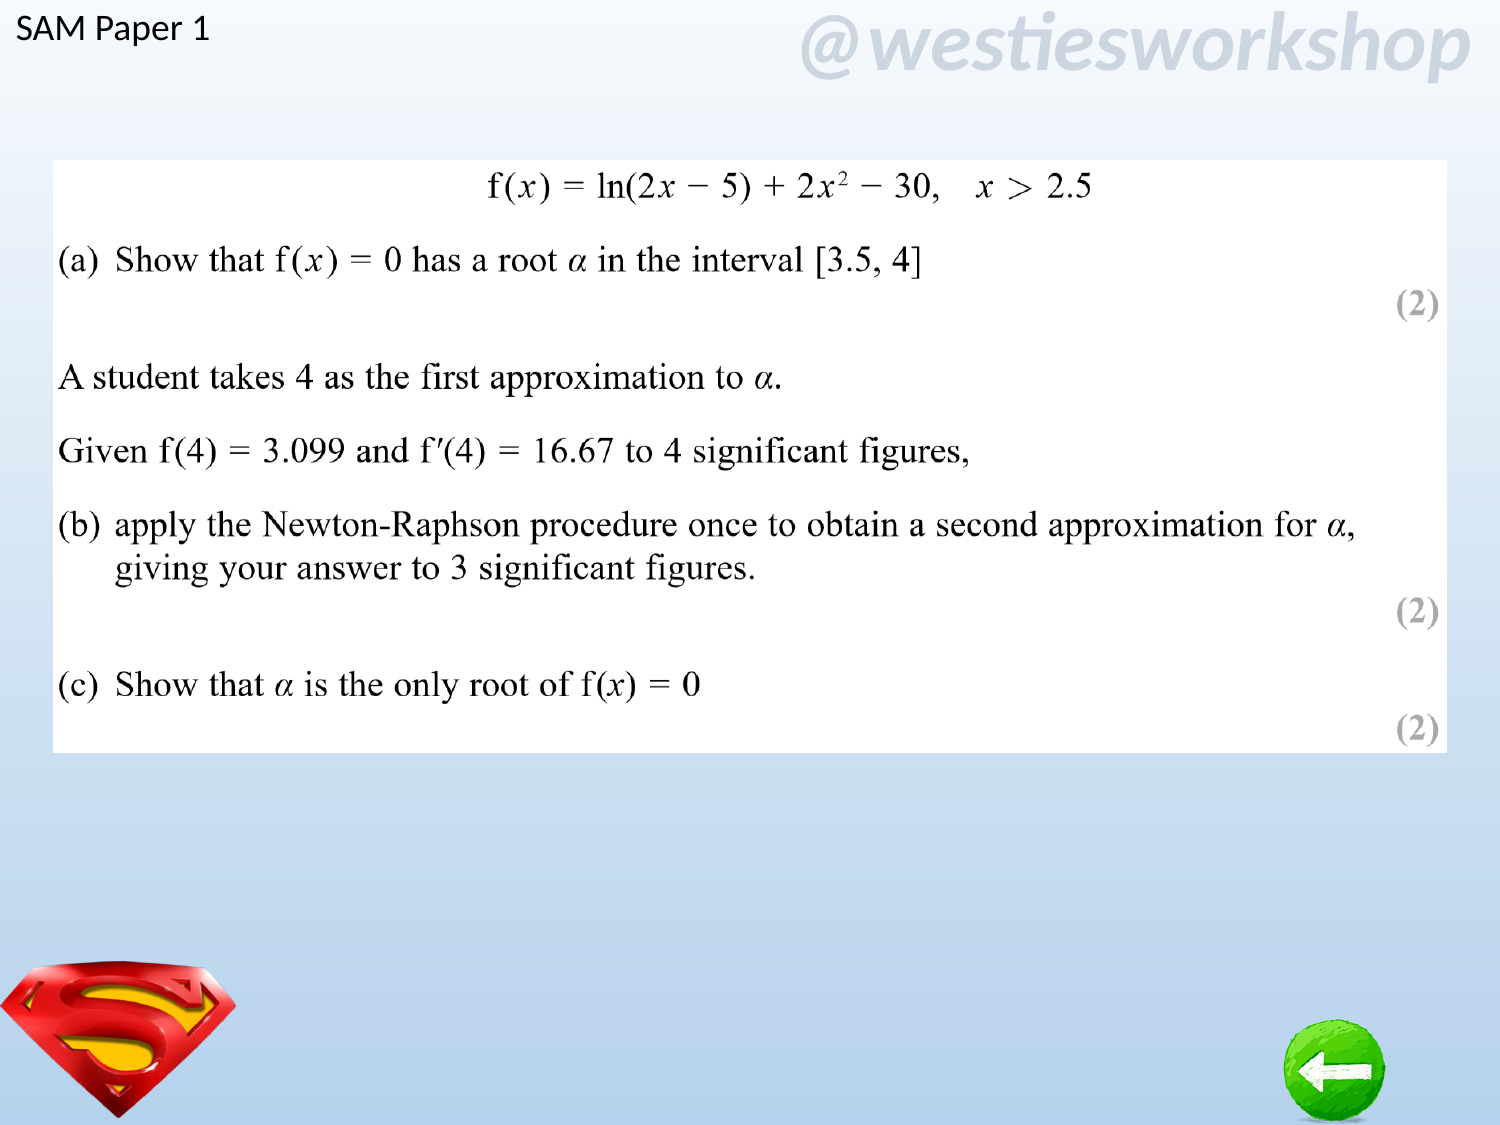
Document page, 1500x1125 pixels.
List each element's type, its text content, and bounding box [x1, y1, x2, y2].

picture [0, 961, 236, 1118]
text_box SAM Paper 1 [1, 0, 226, 56]
picture [1281, 1019, 1387, 1125]
picture [53, 160, 1447, 753]
